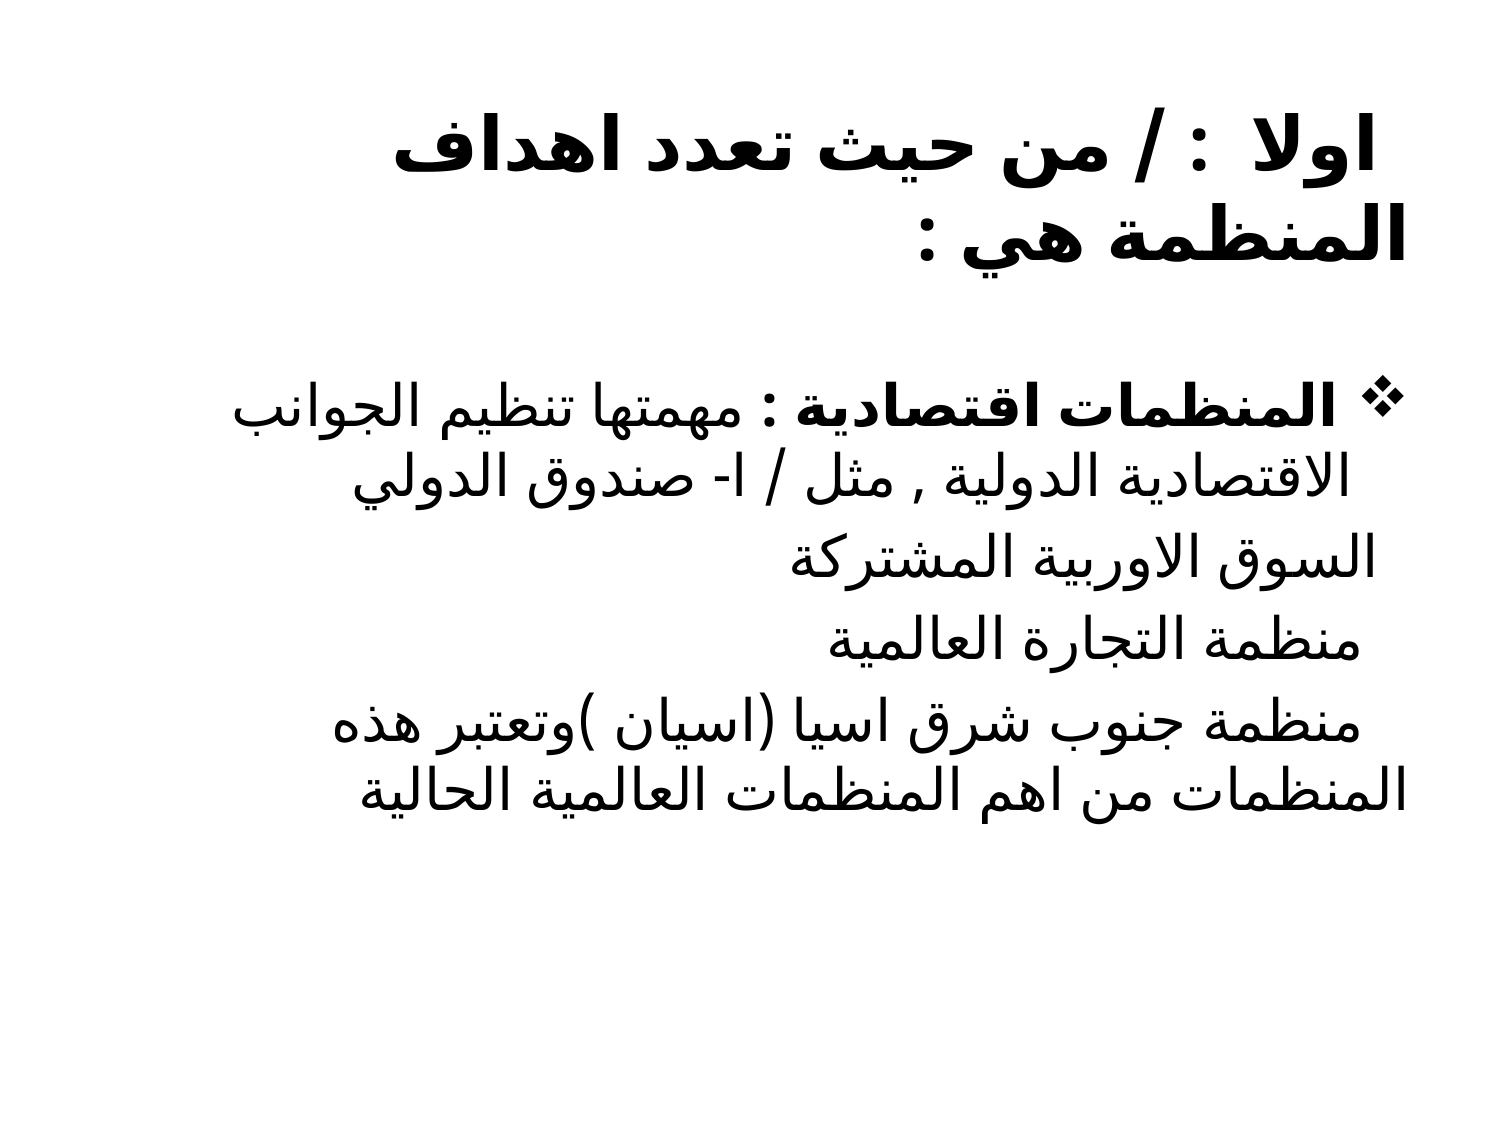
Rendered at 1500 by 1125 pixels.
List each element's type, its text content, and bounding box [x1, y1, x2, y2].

list اولا : / من حيث تعدد اهداف المنظمة هي : المنظمات اقتصادية : مهمتها تنظيم الجوانب الاقتصادية الدولية , مثل / ا- صندوق الدولي السوق الاوربية المشتركة منظمة التجارة العالمية منظمة جنوب شرق اسيا (اسيان )وتعتبر هذه المنظمات من اهم المنظمات العالمية الحالية [125, 87, 1425, 1005]
